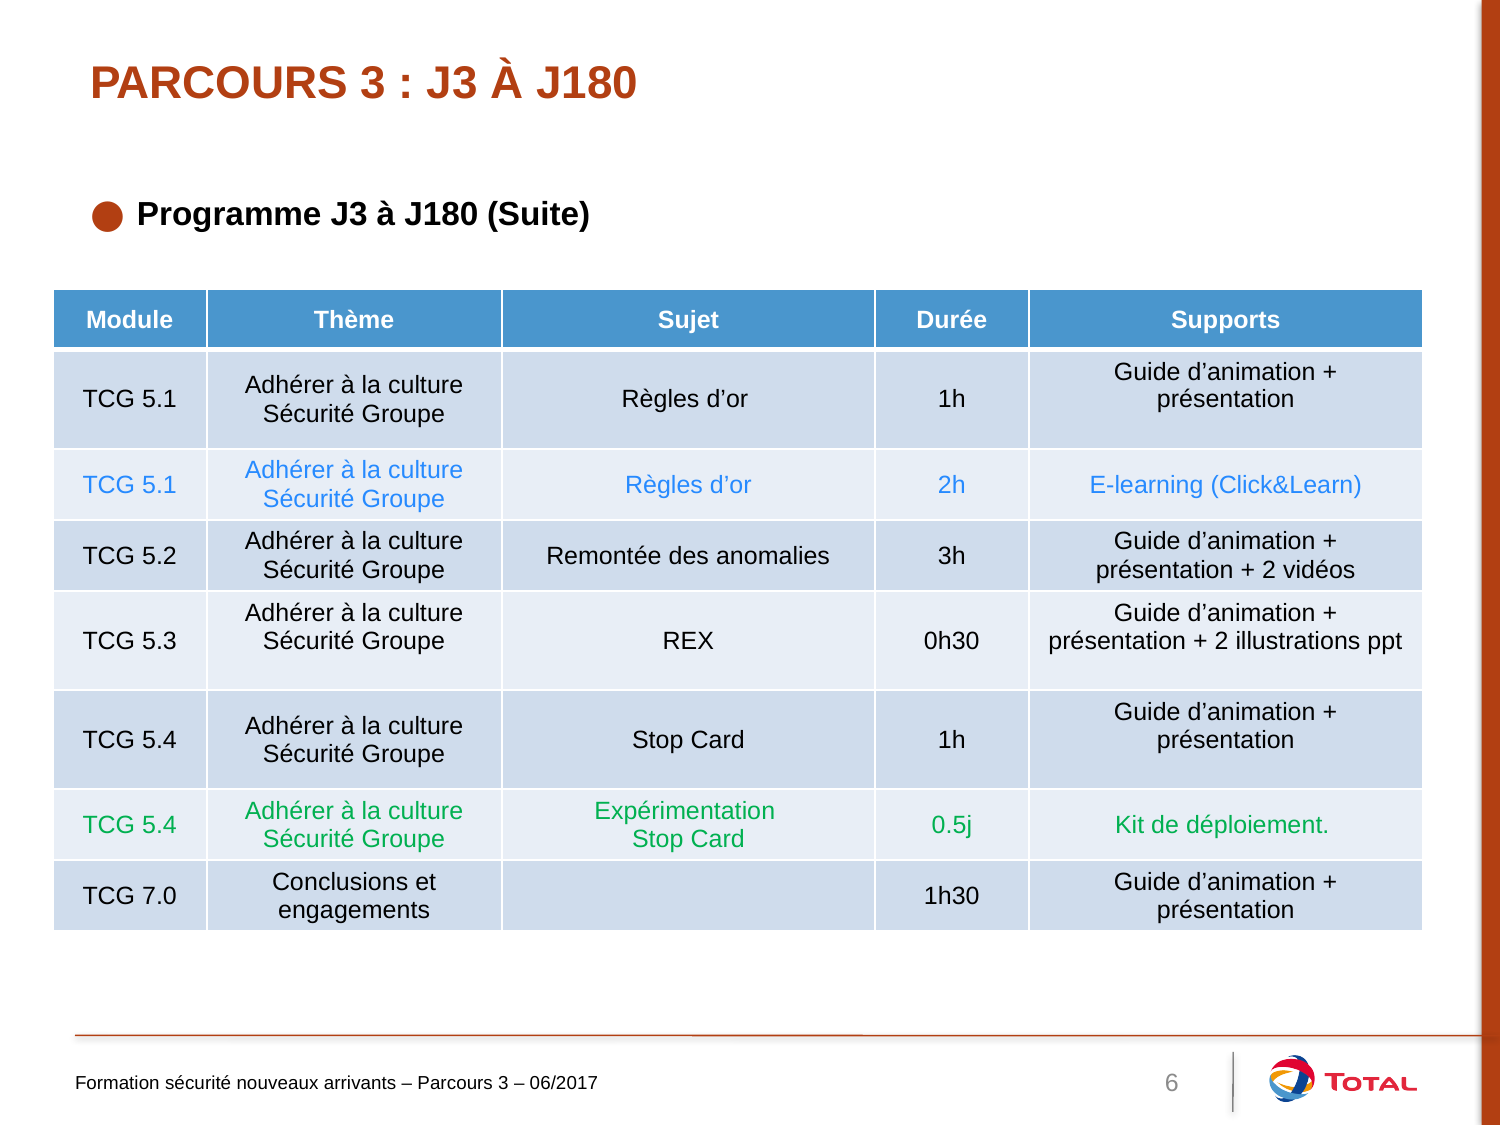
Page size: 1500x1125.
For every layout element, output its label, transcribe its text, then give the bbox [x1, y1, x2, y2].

table_cell 1h30 [876, 861, 1028, 930]
title Parcours 3 : J3 à J180 [75, 45, 1424, 150]
table_cell TCG 5.2 [54, 521, 206, 590]
table_cell Règles d’or [503, 352, 874, 448]
table_cell TCG 5.1 [54, 352, 206, 448]
table_header Sujet [503, 290, 874, 347]
table_cell Guide d’animation + présentation [1030, 352, 1422, 448]
table_cell 1h [876, 352, 1028, 448]
table_cell TCG 7.0 [54, 861, 206, 930]
table_cell 1h [876, 691, 1028, 788]
slide_number 6 [1074, 1051, 1194, 1112]
table_cell TCG 5.4 [54, 790, 206, 859]
table_cell E-learning (Click&Learn) [1030, 450, 1422, 519]
table_cell TCG 5.3 [54, 592, 206, 689]
table_cell Conclusions et engagements [208, 861, 501, 930]
table_cell Expérimentation Stop Card [503, 790, 874, 859]
table_cell Guide d’animation + présentation [1030, 691, 1422, 788]
table_cell Adhérer à la culture Sécurité Groupe [208, 790, 501, 859]
picture [1260, 1045, 1426, 1112]
table_cell Règles d’or [503, 450, 874, 519]
table_cell Guide d’animation + présentation + 2 illustrations ppt [1030, 592, 1422, 689]
table_cell TCG 5.4 [54, 691, 206, 788]
table_cell Kit de déploiement. [1030, 790, 1422, 859]
table_cell Stop Card [503, 691, 874, 788]
table_header Supports [1030, 290, 1422, 347]
table_cell 3h [876, 521, 1028, 590]
table_cell Adhérer à la culture Sécurité Groupe [208, 521, 501, 590]
table_cell 2h [876, 450, 1028, 519]
table_cell Guide d’animation + présentation [1030, 861, 1422, 930]
table_cell Adhérer à la culture Sécurité Groupe [208, 592, 501, 689]
table_cell Adhérer à la culture Sécurité Groupe [208, 691, 501, 788]
table_cell [503, 861, 874, 930]
table_cell 0h30 [876, 592, 1028, 689]
table_header Module [54, 290, 206, 347]
footer Formation sécurité nouveaux arrivants – Parcours 3 – 06/2017 [75, 1051, 988, 1112]
table_cell Adhérer à la culture Sécurité Groupe [208, 450, 501, 519]
table_cell TCG 5.1 [54, 450, 206, 519]
table_cell Adhérer à la culture Sécurité Groupe [208, 352, 501, 448]
table_header Thème [208, 290, 501, 347]
list Programme J3 à J180 (Suite) [75, 184, 1424, 256]
table_cell Remontée des anomalies [503, 521, 874, 590]
table_header Durée [876, 290, 1028, 347]
table_cell REX [503, 592, 874, 689]
table_cell 0.5j [876, 790, 1028, 859]
table_cell Guide d’animation + présentation + 2 vidéos [1030, 521, 1422, 590]
